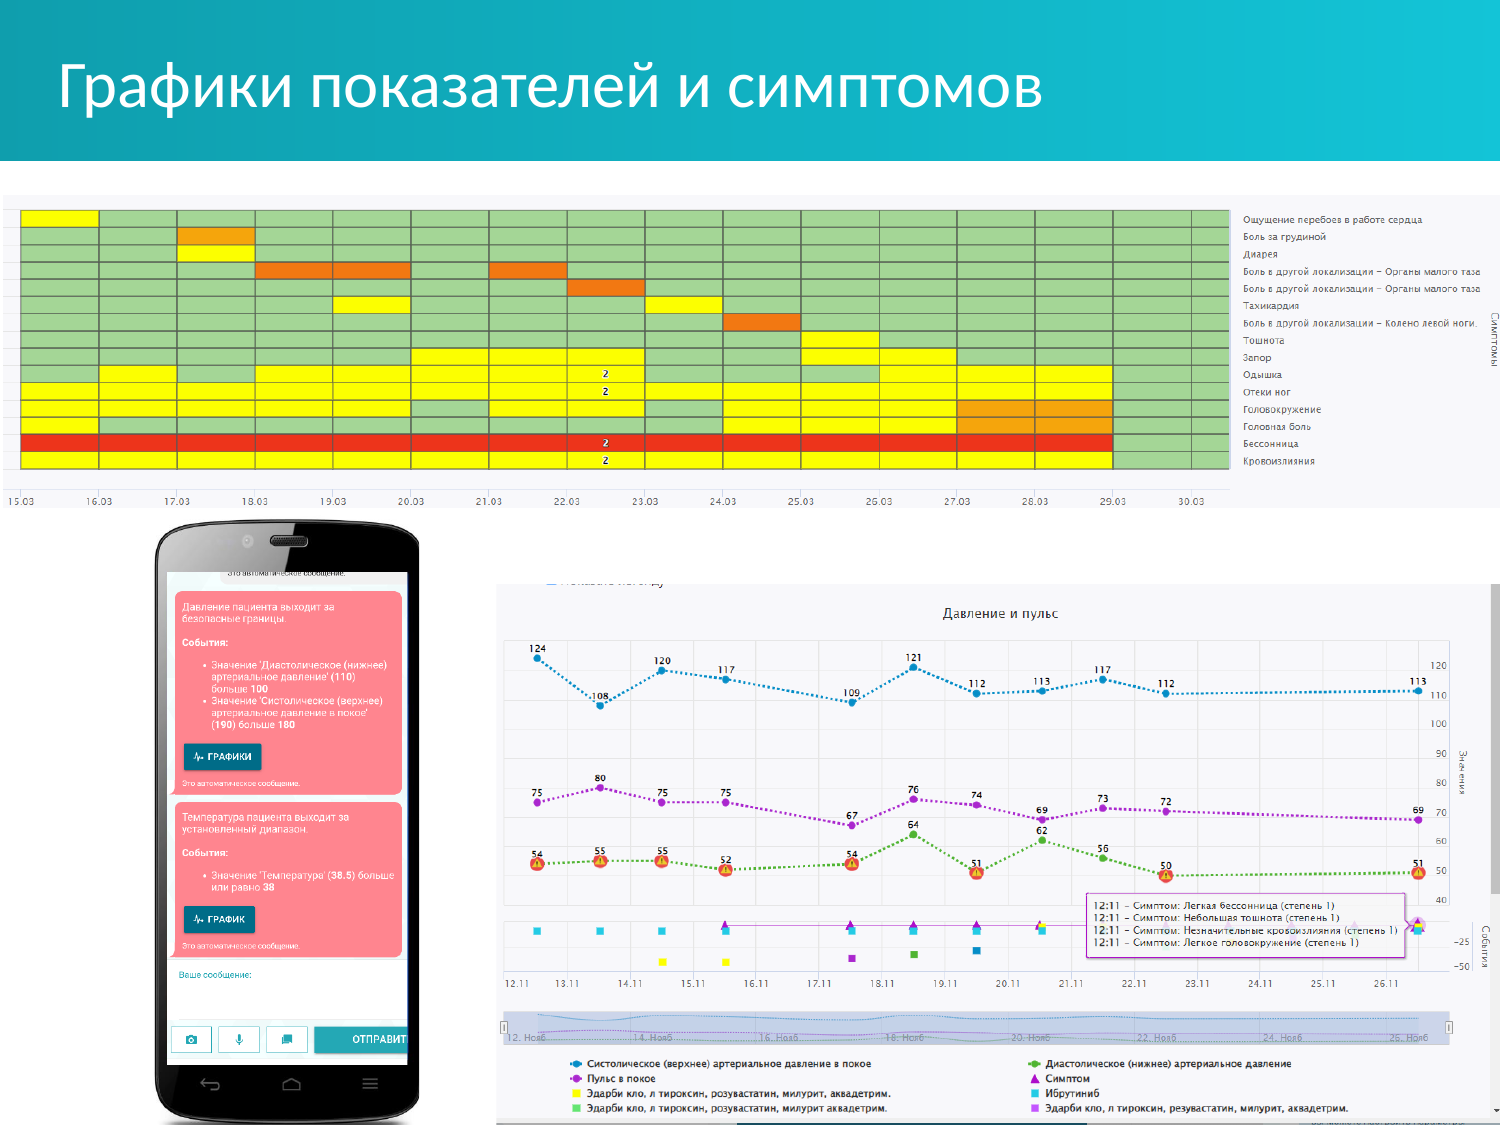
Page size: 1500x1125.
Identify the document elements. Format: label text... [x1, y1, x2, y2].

picture [495, 583, 1500, 1125]
picture [135, 515, 420, 1125]
text_box Графики показателей и симптомов [0, 0, 1500, 162]
picture [3, 195, 1500, 508]
